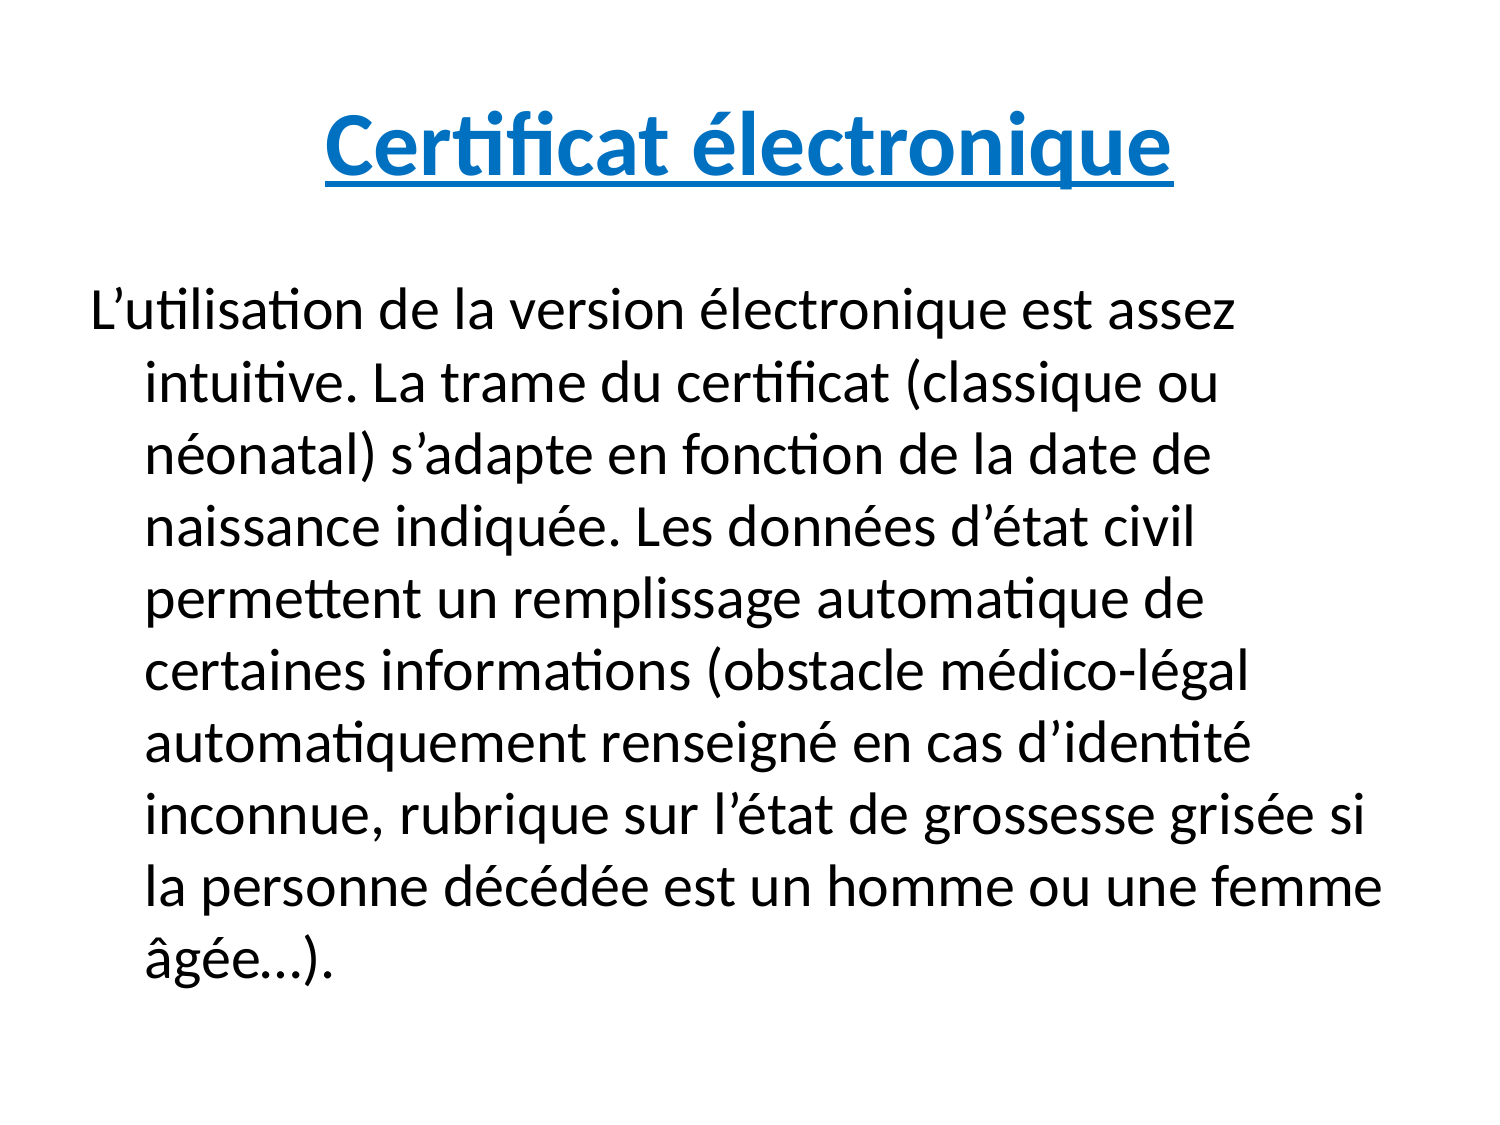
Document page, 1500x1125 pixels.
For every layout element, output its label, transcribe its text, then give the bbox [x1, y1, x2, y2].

list L’utilisation de la version électronique est assez intuitive. La trame du certificat (classique ou néonatal) s’adapte en fonction de la date de naissance indiquée. Les données d’état civil permettent un remplissage automatique de certaines informations (obstacle médico-légal automatiquement renseigné en cas d’identité inconnue, rubrique sur l’état de grossesse grisée si la personne décédée est un homme ou une femme âgée…). [75, 262, 1425, 1005]
title Certificat électronique [75, 45, 1425, 233]
